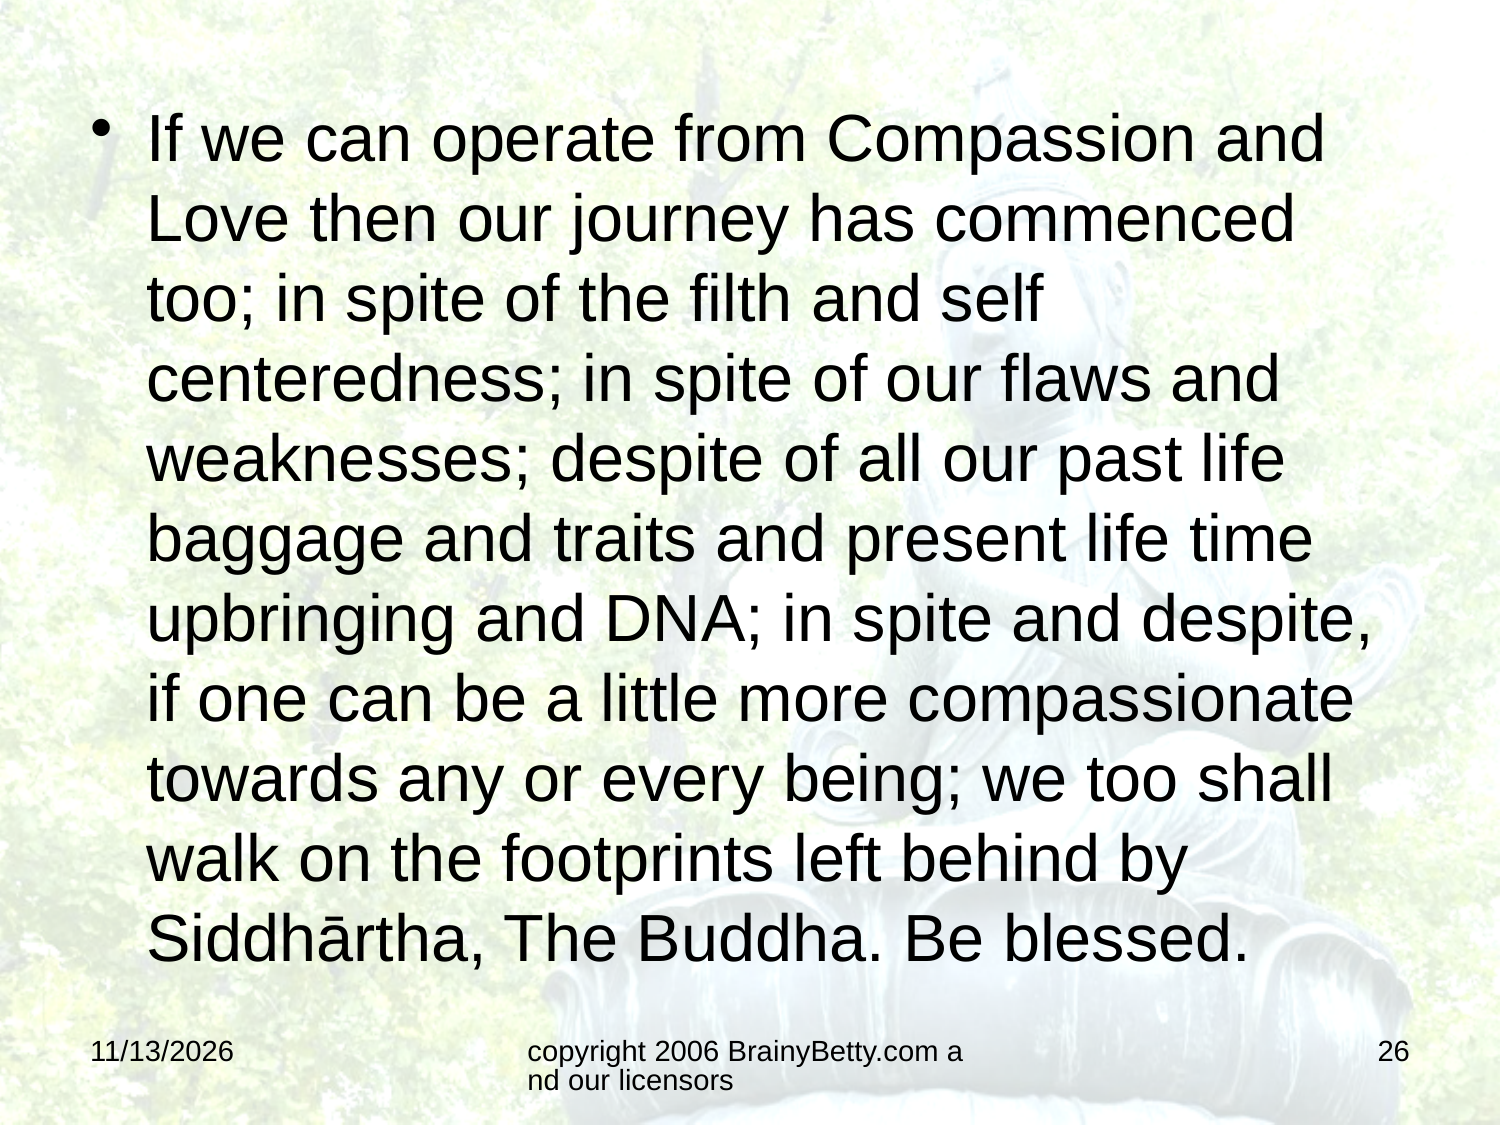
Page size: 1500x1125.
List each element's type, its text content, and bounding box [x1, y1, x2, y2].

list If we can operate from Compassion and Love then our journey has commenced too; in spite of the filth and self centeredness; in spite of our flaws and weaknesses; despite of all our past life baggage and traits and present life time upbringing and DNA; in spite and despite, if one can be a little more compassionate towards any or every being; we too shall walk on the footprints left behind by Siddhārtha, The Buddha. Be blessed. [75, 87, 1425, 1005]
footer copyright 2006 BrainyBetty.com and our licensors [512, 1024, 988, 1103]
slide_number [75, 1024, 425, 1103]
slide_number 26 [1074, 1024, 1425, 1103]
